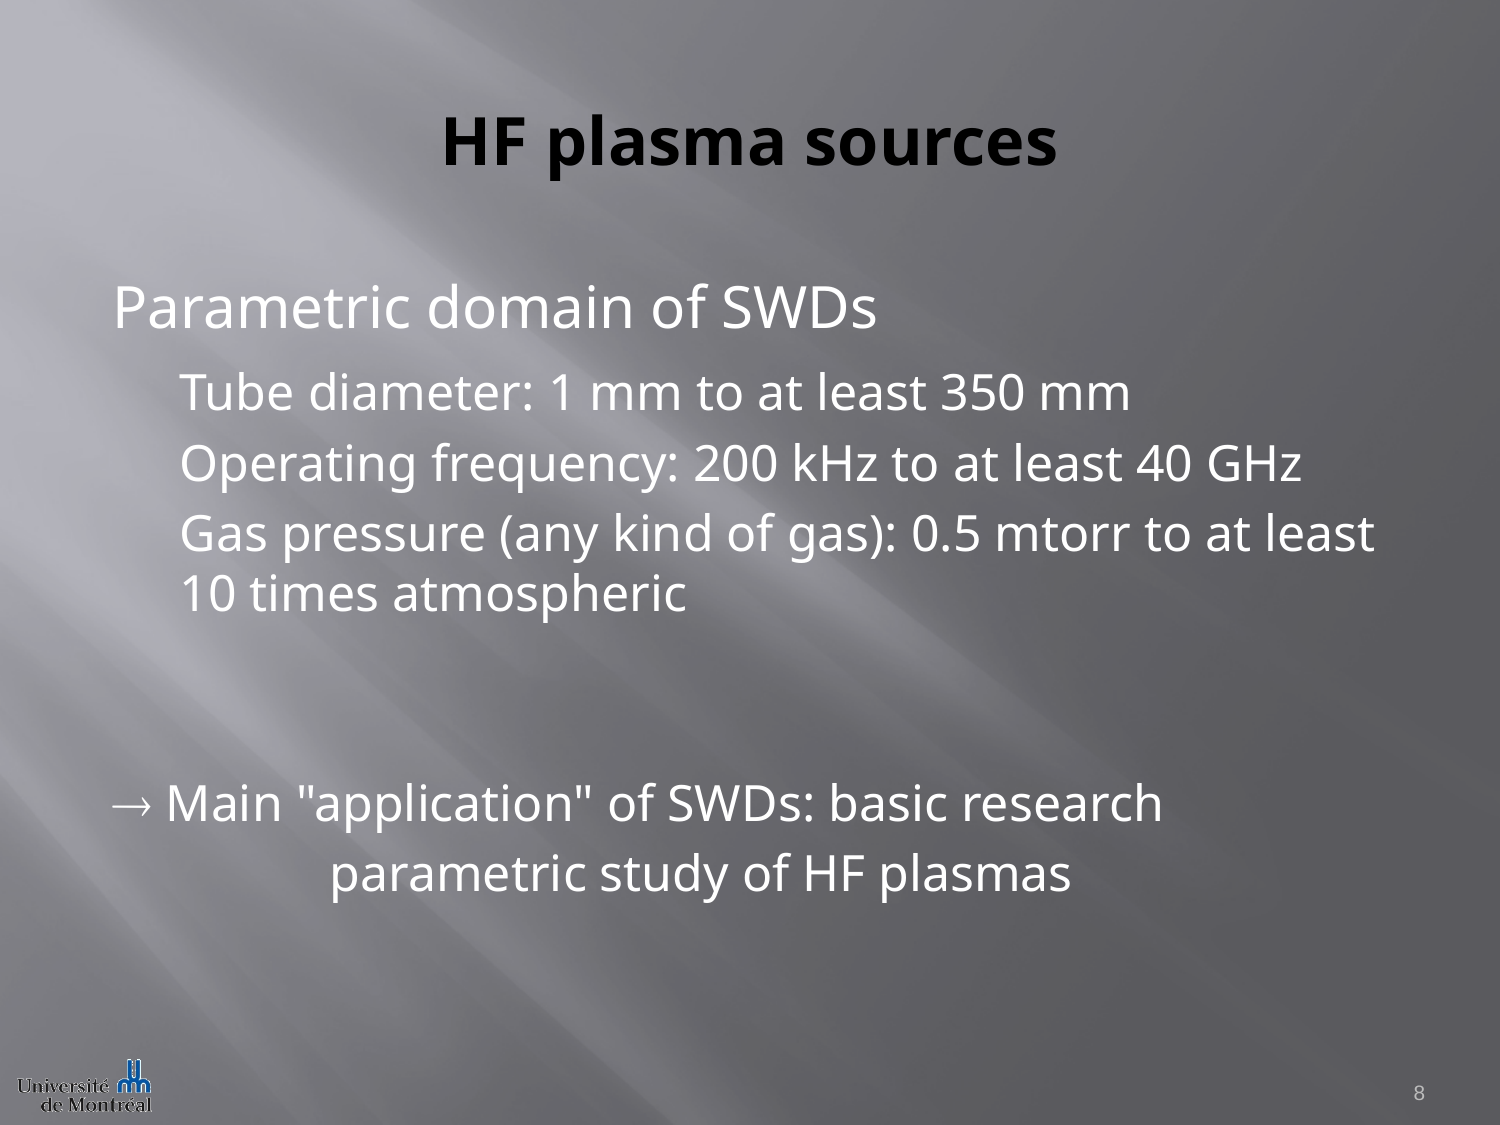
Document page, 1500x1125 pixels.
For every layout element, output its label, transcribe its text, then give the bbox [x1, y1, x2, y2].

picture [0, 1046, 168, 1125]
title HF plasma sources [75, 45, 1425, 233]
slide_number 8 [1299, 1052, 1425, 1113]
list Parametric domain of SWDs Tube diameter: 1 mm to at least 350 mm Operating frequency: 200 kHz to at least 40 GHz Gas pressure (any kind of gas): 0.5 mtorr to at least 10 times atmospheric  Main "application" of SWDs: basic research parametric study of HF plasmas [74, 262, 1426, 1036]
